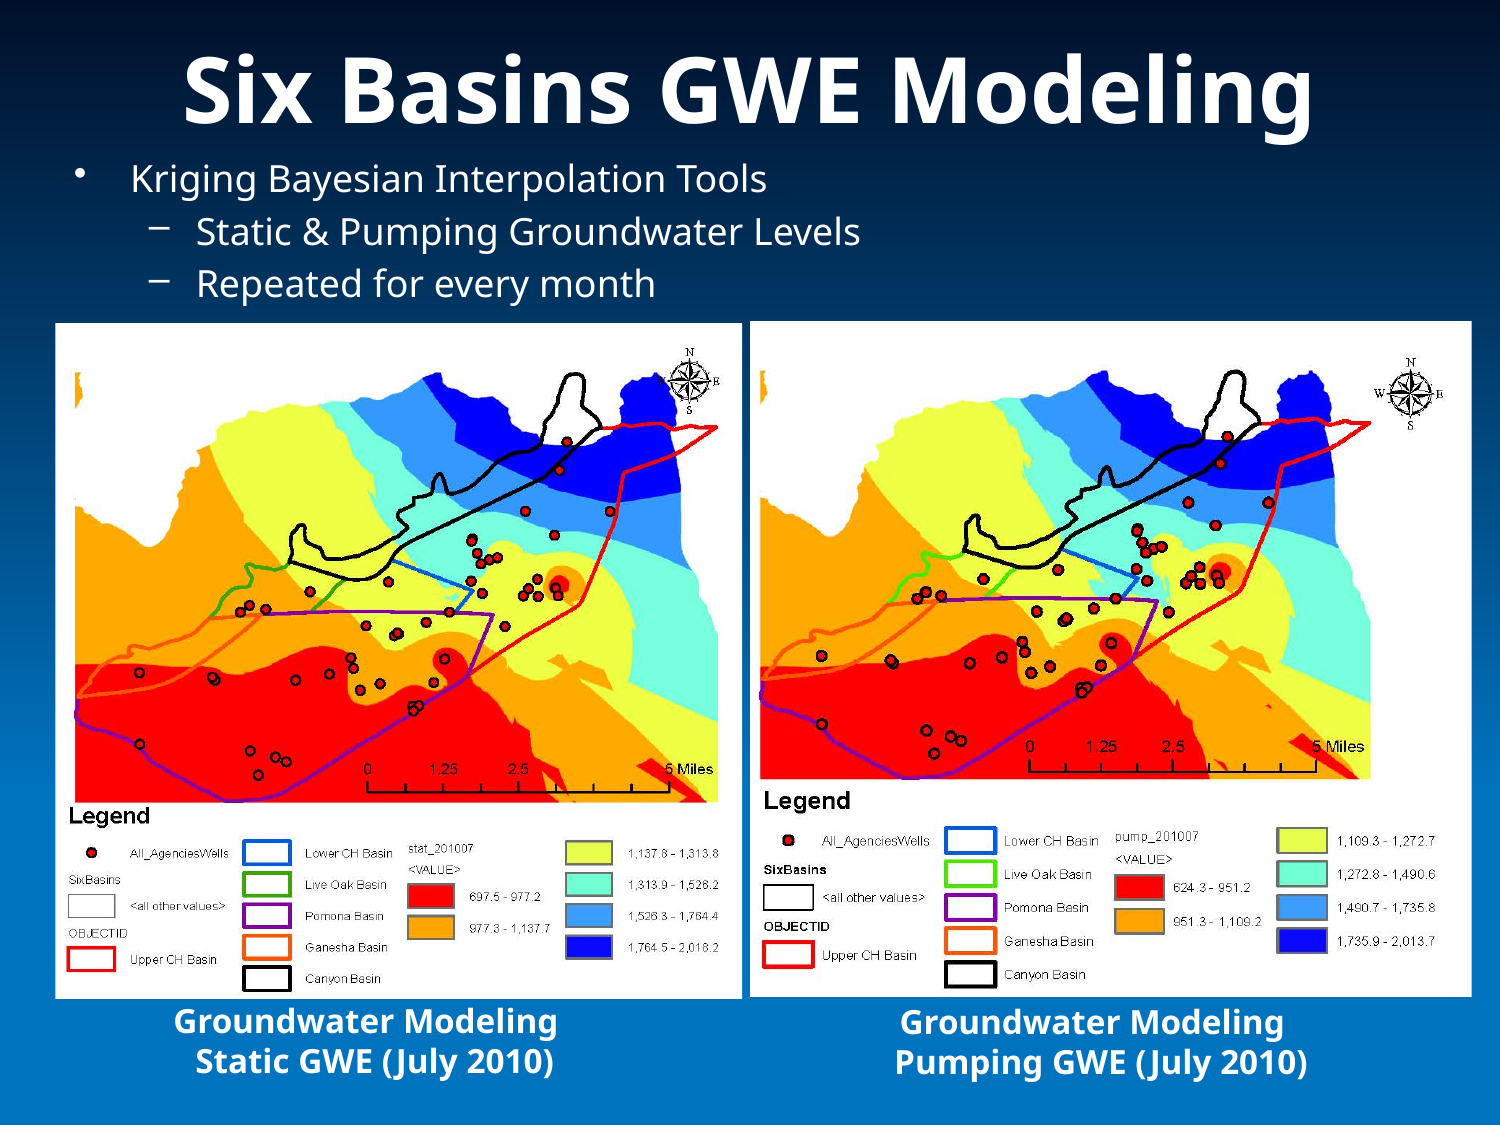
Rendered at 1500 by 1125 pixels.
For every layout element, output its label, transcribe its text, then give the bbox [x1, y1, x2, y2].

picture [55, 323, 743, 1000]
text_box Groundwater Modeling Static GWE (July 2010) [0, 992, 726, 1088]
text_box Groundwater Modeling Pumping GWE (July 2010) [726, 994, 1477, 1089]
list Kriging Bayesian Interpolation Tools Static & Pumping Groundwater Levels Repeated for every month [58, 147, 972, 303]
title Six Basins GWE Modeling [112, 1, 1388, 181]
picture [749, 321, 1472, 997]
